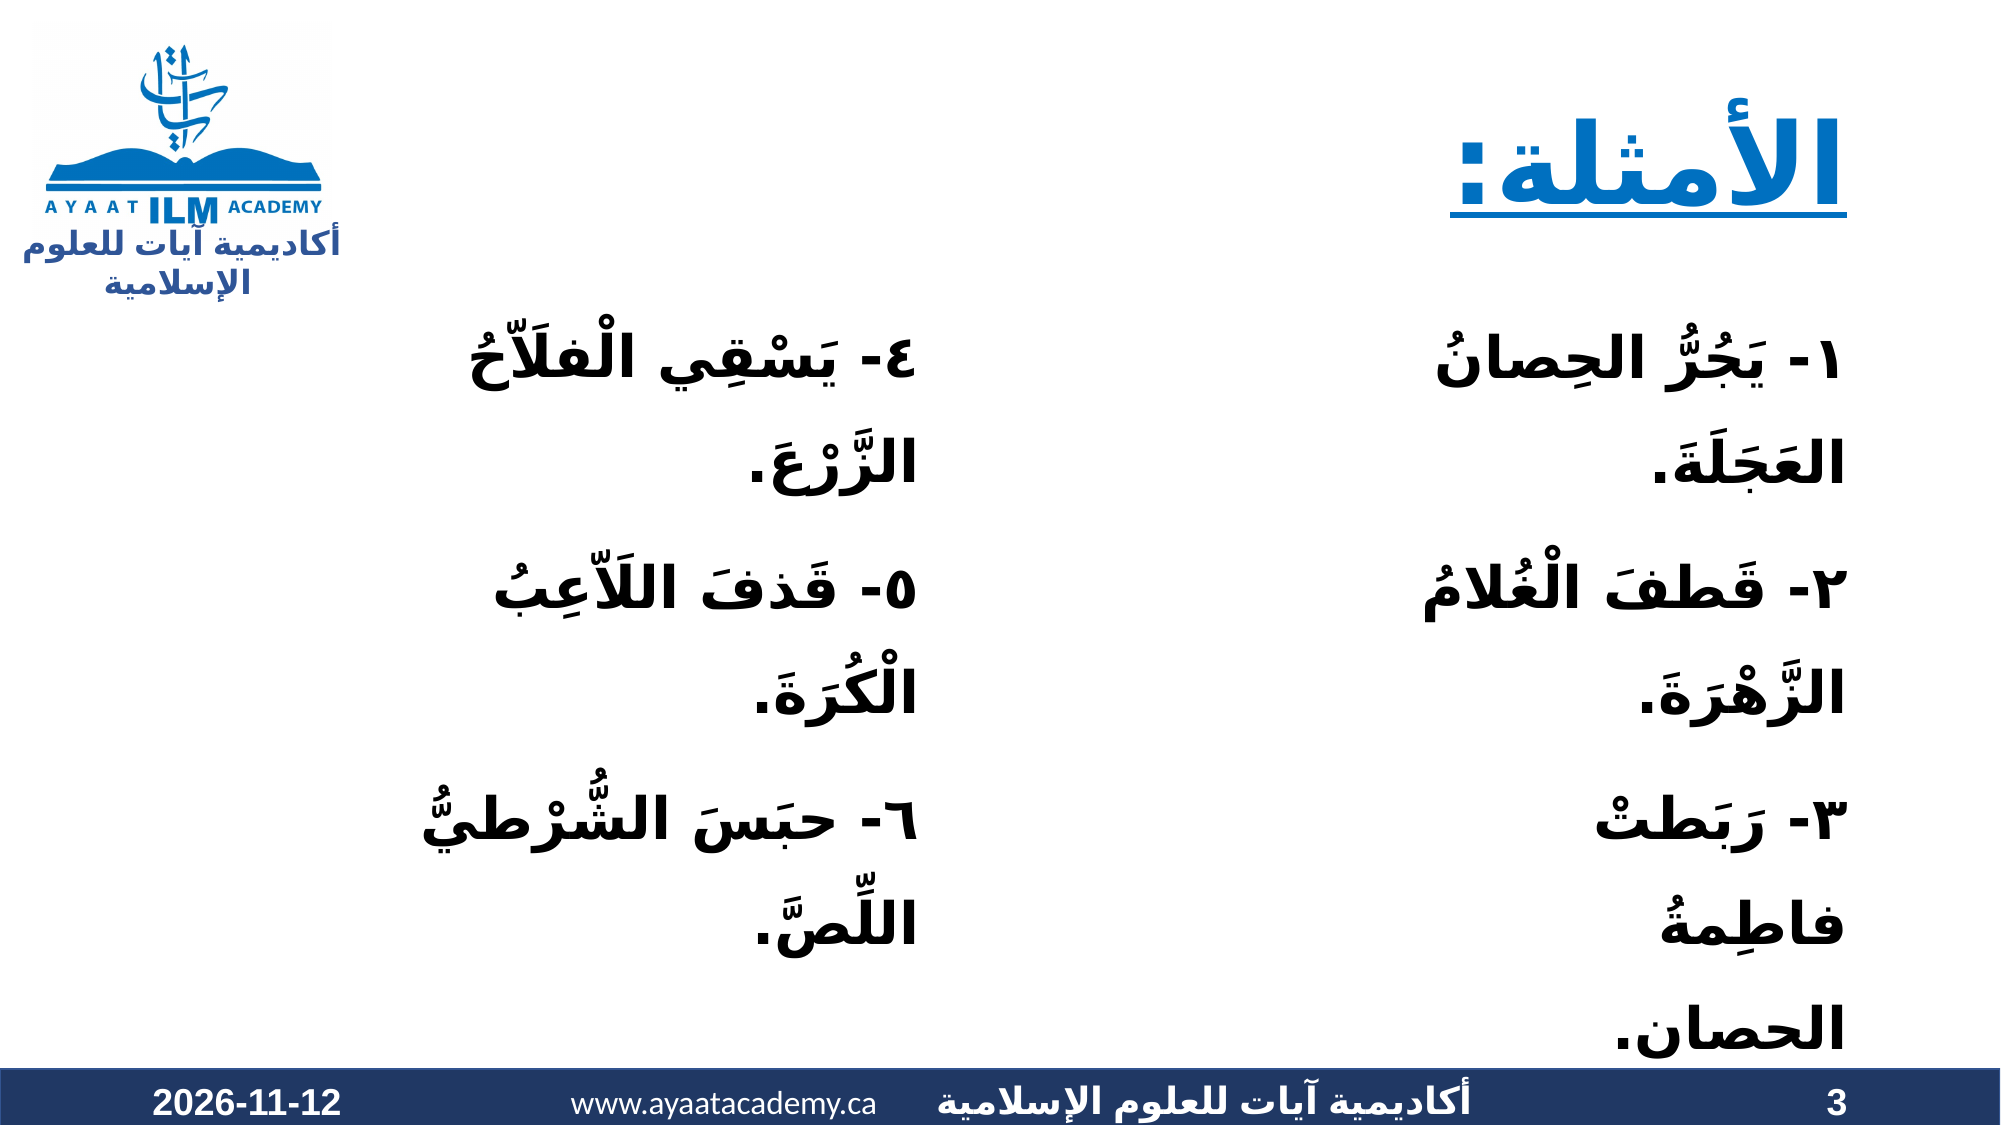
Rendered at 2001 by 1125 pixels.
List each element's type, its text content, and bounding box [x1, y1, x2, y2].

title الأمثلة: [137, 59, 1863, 278]
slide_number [137, 1070, 588, 1125]
slide_number 3 [1412, 1070, 1863, 1125]
list ١- يَجُرُّ الحِصانُ العَجَلَةَ. ٢- قَطفَ الْغُلامُ الزَّهْرَةَ. ٣- رَبَطتْ فاطِمةُ الحصان. [1395, 277, 1863, 713]
text_box ٤- يَسْقِي الْفلَاّحُ الزَّرْعَ. ٥- قَذفَ اللَاّعِبُ الْكُرَةَ. ٦- حبَسَ الشُّرْطيُّ اللِّصَّ. [377, 277, 935, 964]
picture [32, 21, 332, 241]
